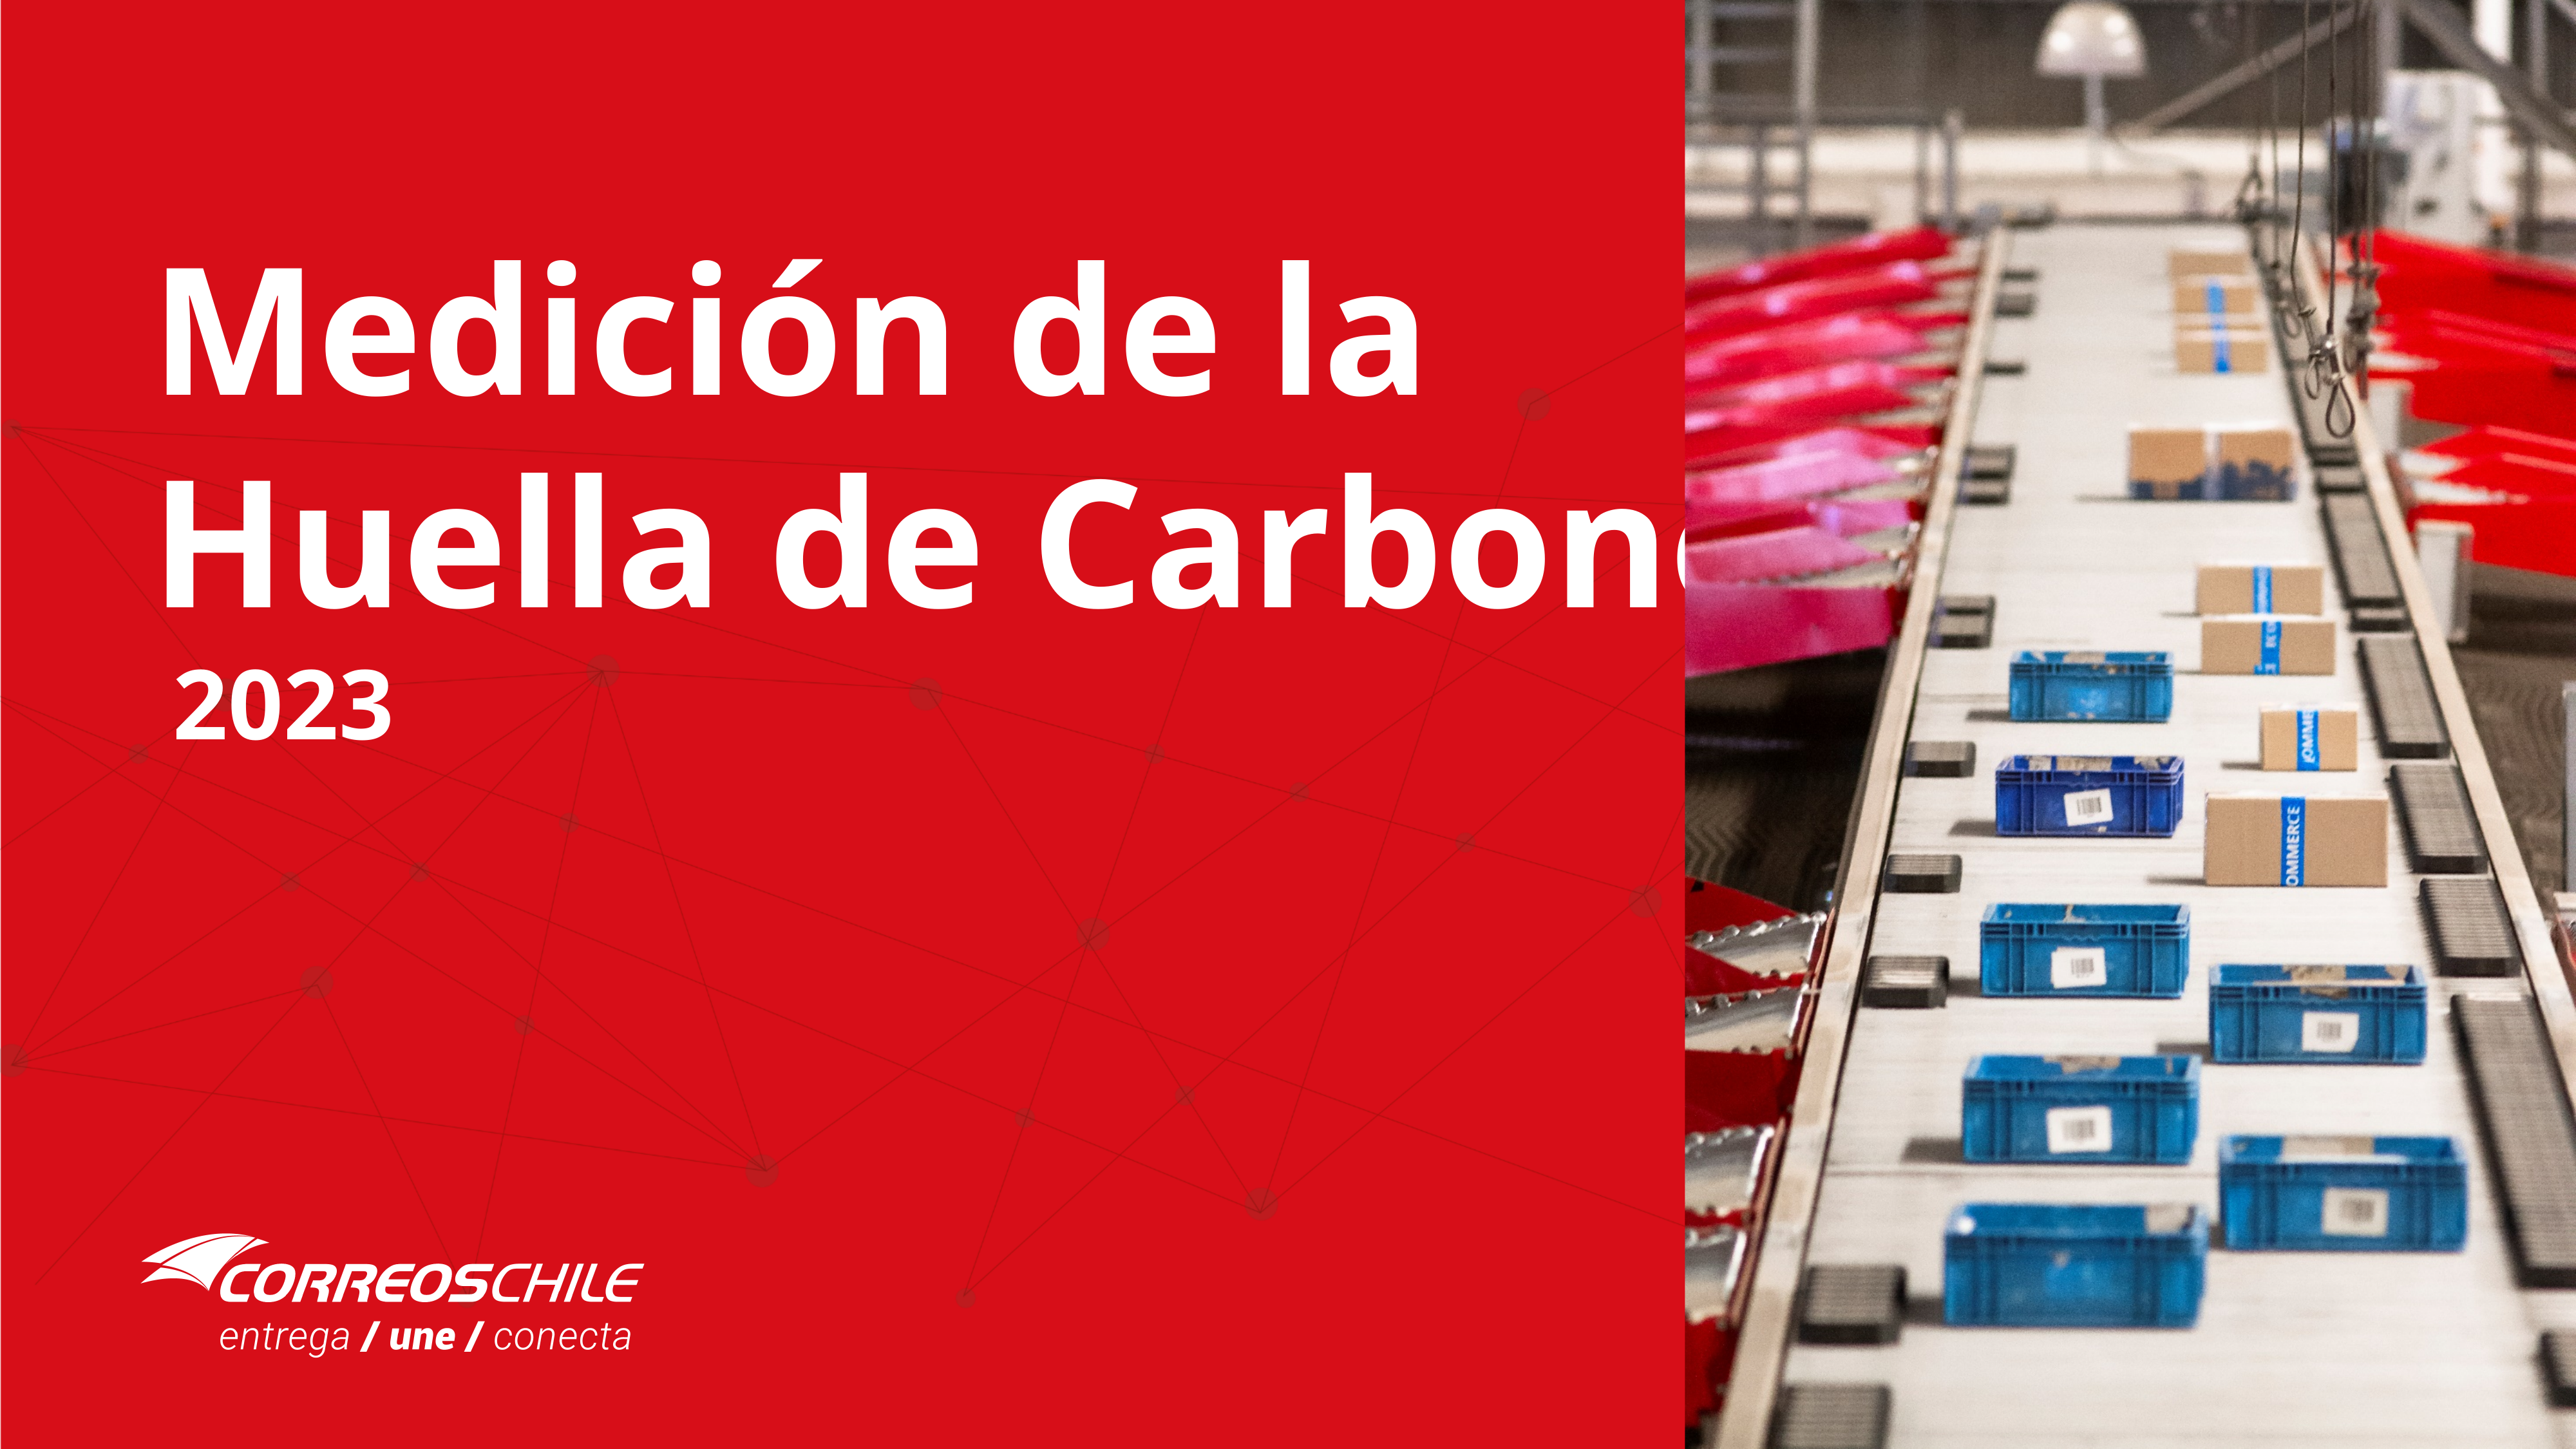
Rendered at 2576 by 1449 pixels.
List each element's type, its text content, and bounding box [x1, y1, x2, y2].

picture [0, 0, 2576, 1449]
text_box Medición de la Huella de Carbono [141, 213, 1685, 665]
text_box 2023 [141, 638, 426, 764]
